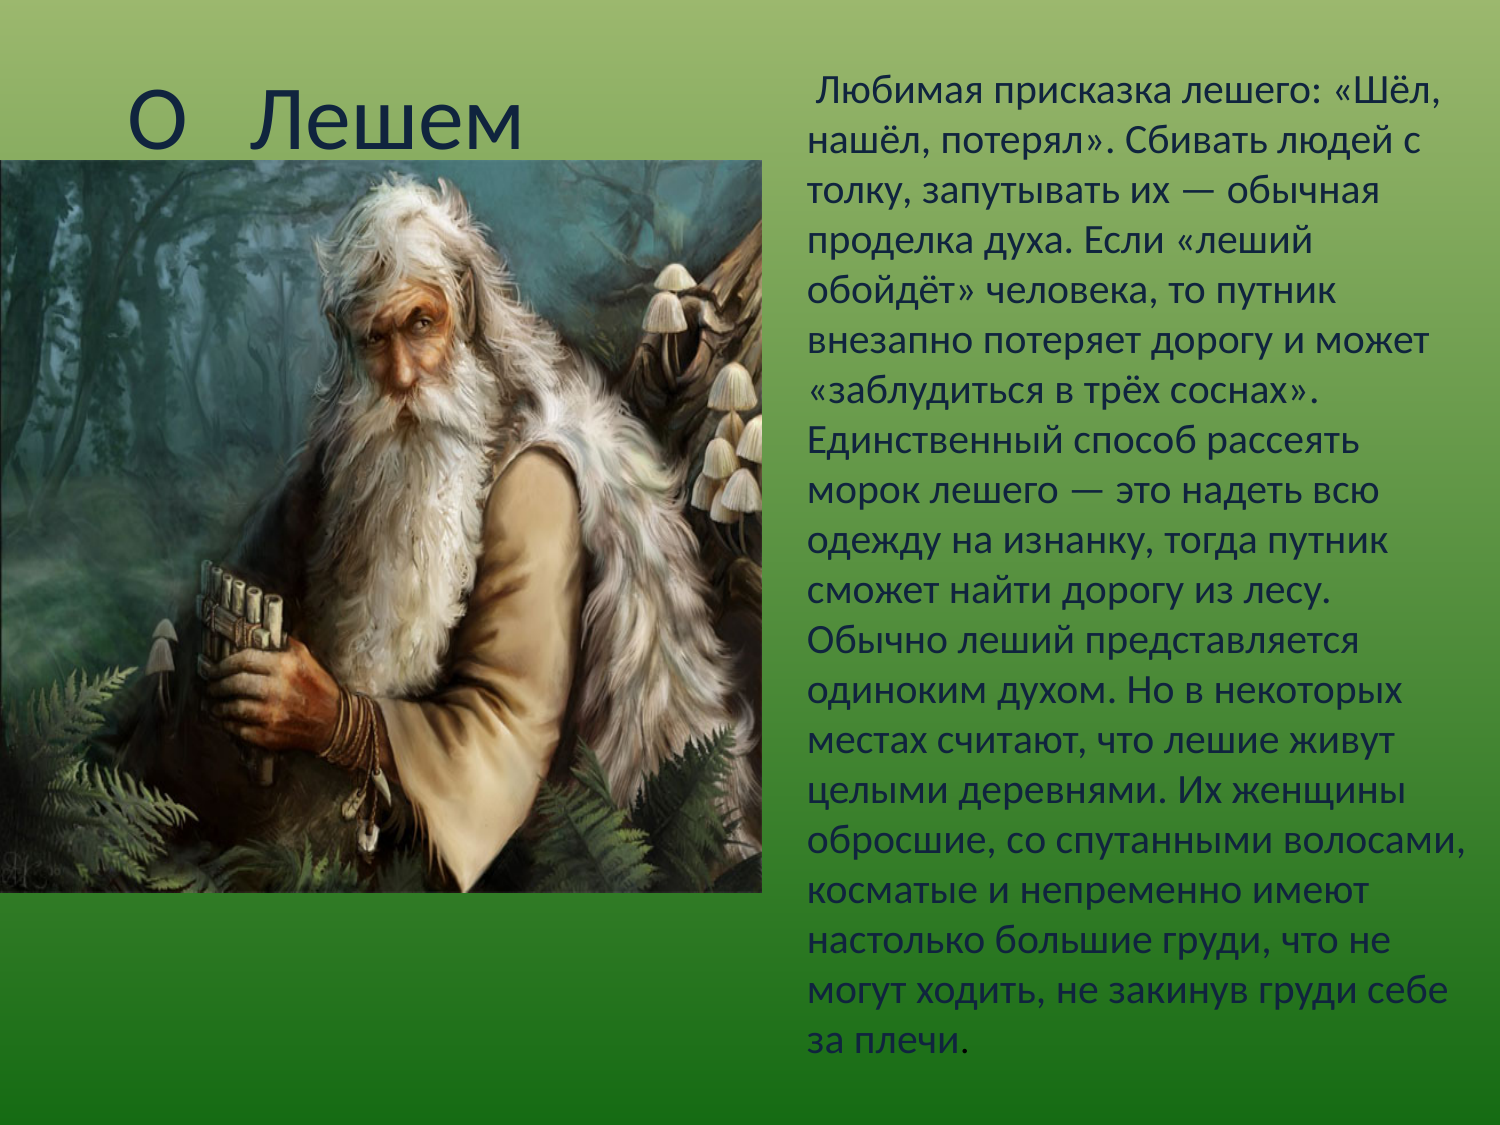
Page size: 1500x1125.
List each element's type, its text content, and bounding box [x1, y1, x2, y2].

title О Лешем [0, 19, 1002, 207]
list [0, 160, 762, 894]
text_box Любимая присказка лешего: «Шёл, нашёл, потерял». Сбивать людей с толку, запутывать их — обычная проделка духа. Если «леший обойдёт» человека, то путник внезапно потеряет дорогу и может «заблудиться в трёх соснах». Единственный способ рассеять морок лешего — это надеть всю одежду на изнанку, тогда путник сможет найти дорогу из лесу. Обычно леший представляется одиноким духом. Но в некоторых местах считают, что лешие живут целыми деревнями. Их женщины обросшие, со спутанными волосами, косматые и непременно имеют настолько большие груди, что не могут ходить, не закинув груди себе за плечи. [792, 54, 1495, 1070]
